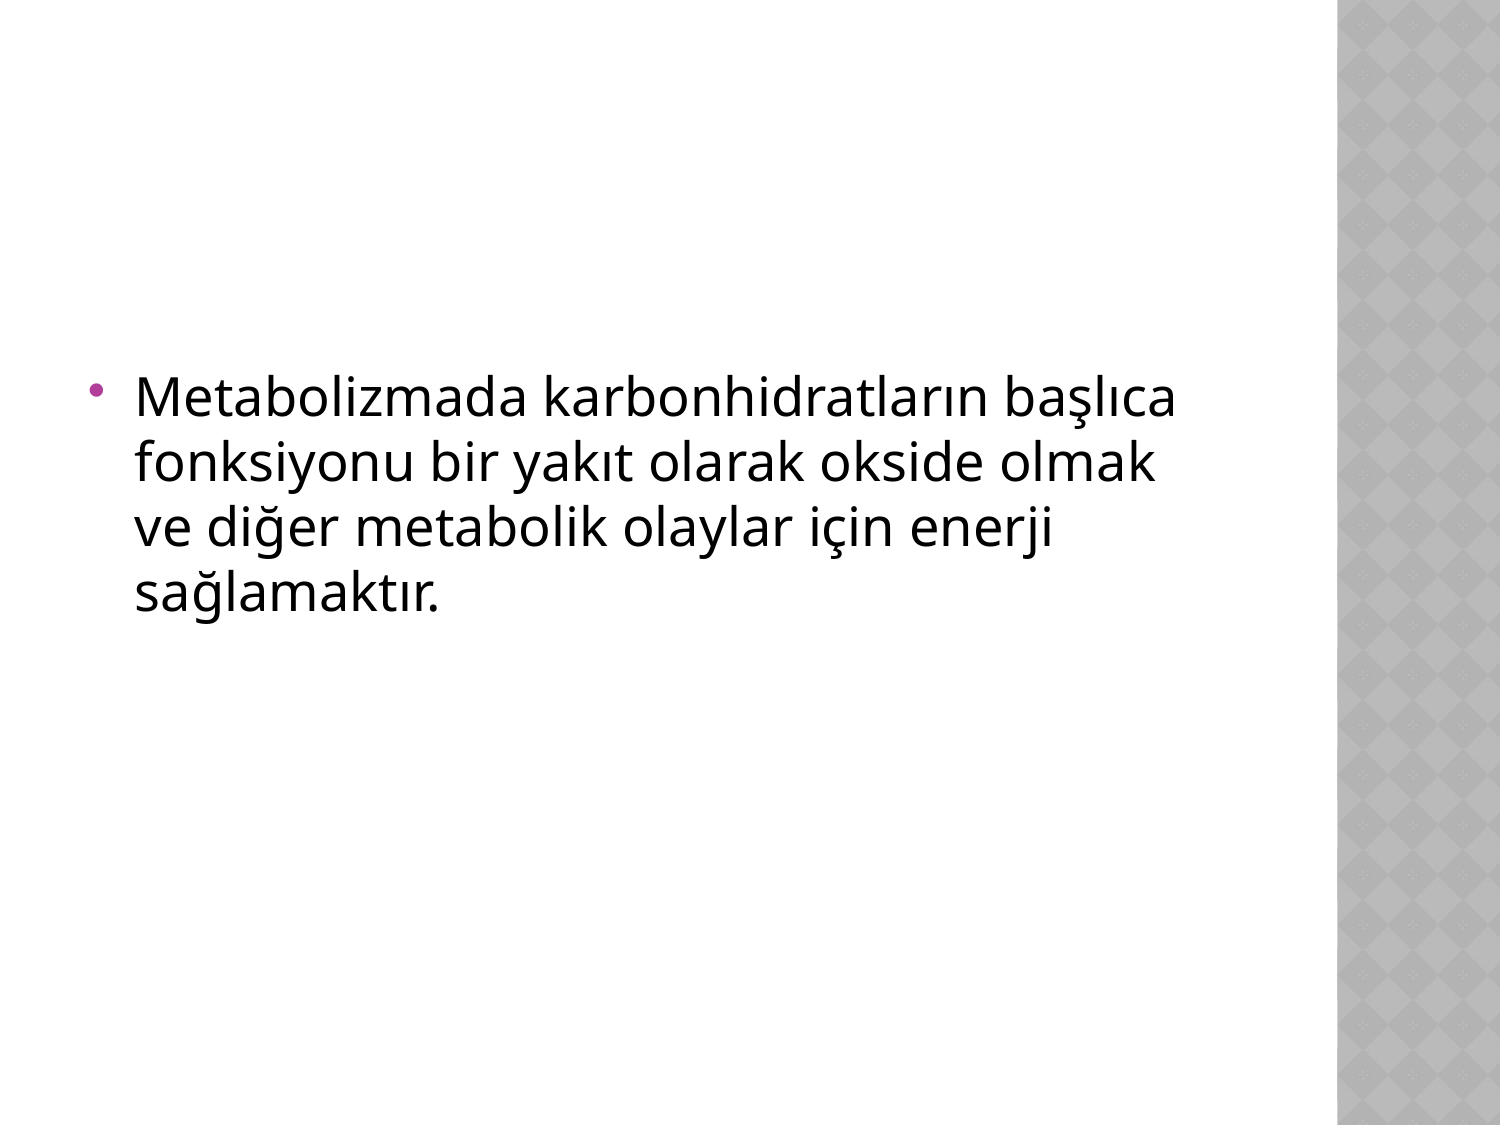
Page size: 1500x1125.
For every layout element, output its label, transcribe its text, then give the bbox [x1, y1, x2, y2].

list Metabolizmada karbonhidratların başlıca fonksiyonu bir yakıt olarak okside olmak ve diğer metabolik olaylar için enerji sağlamaktır. [75, 45, 1219, 1005]
